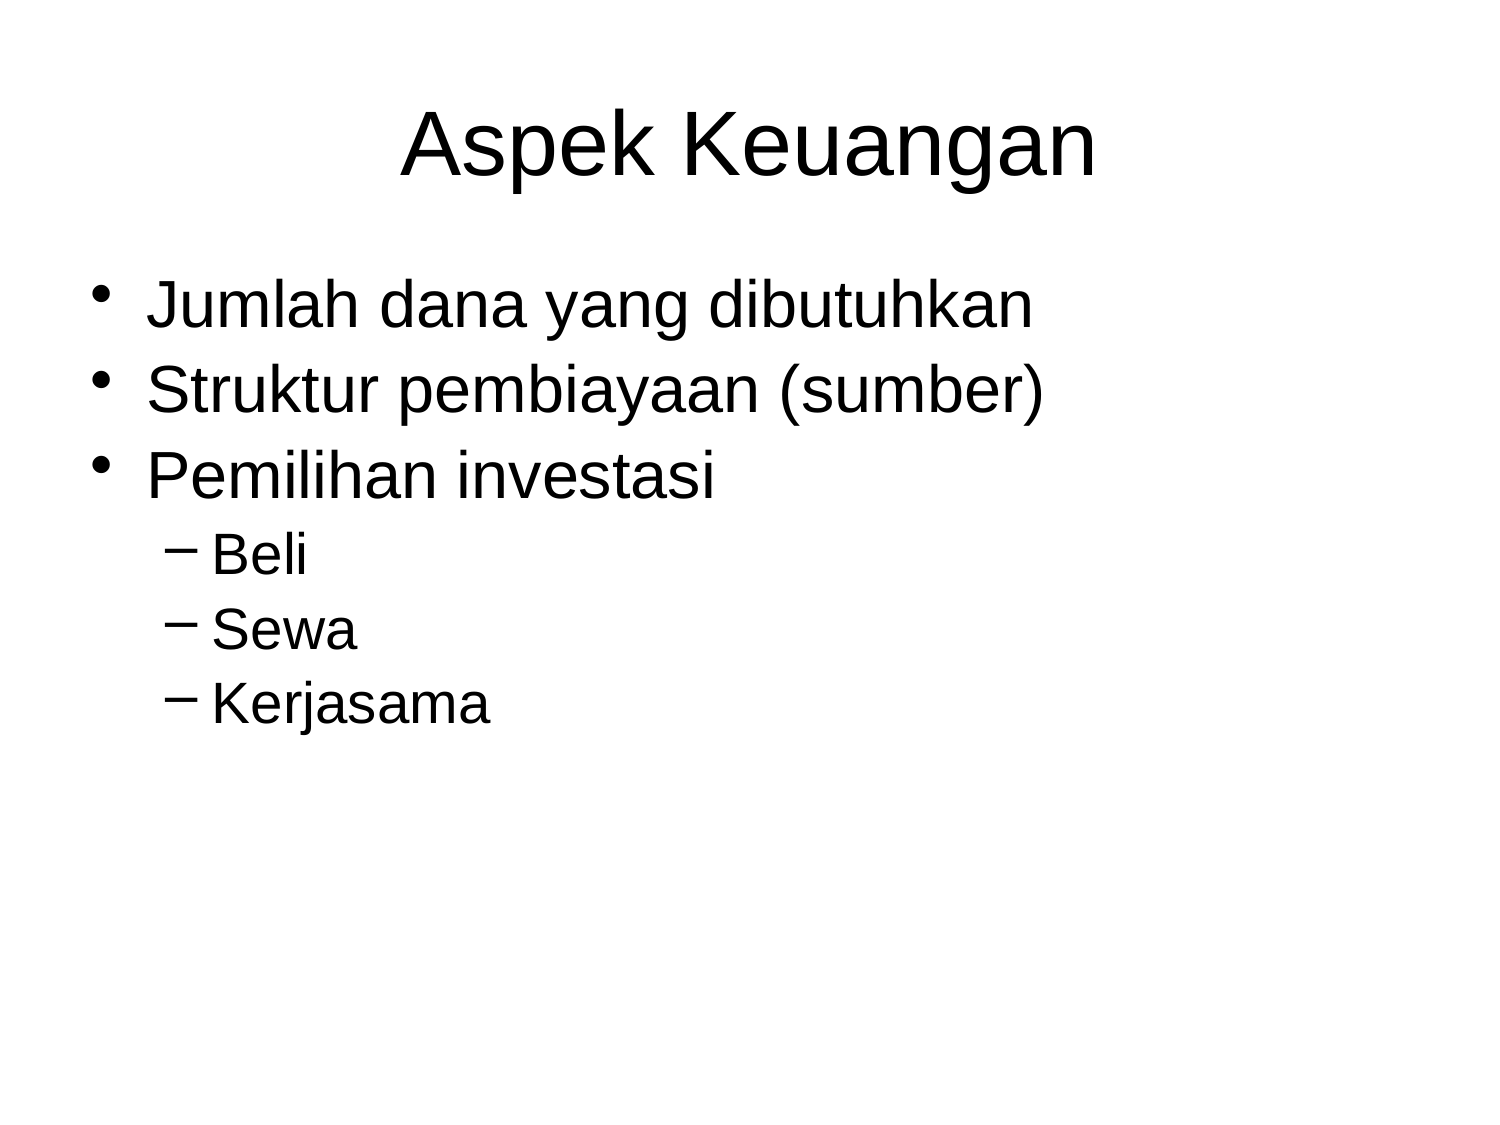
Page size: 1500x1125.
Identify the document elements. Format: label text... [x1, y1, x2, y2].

title Aspek Keuangan [74, 44, 1426, 233]
list Jumlah dana yang dibutuhkan Struktur pembiayaan (sumber) Pemilihan investasi Beli Sewa Kerjasama [74, 262, 1413, 976]
